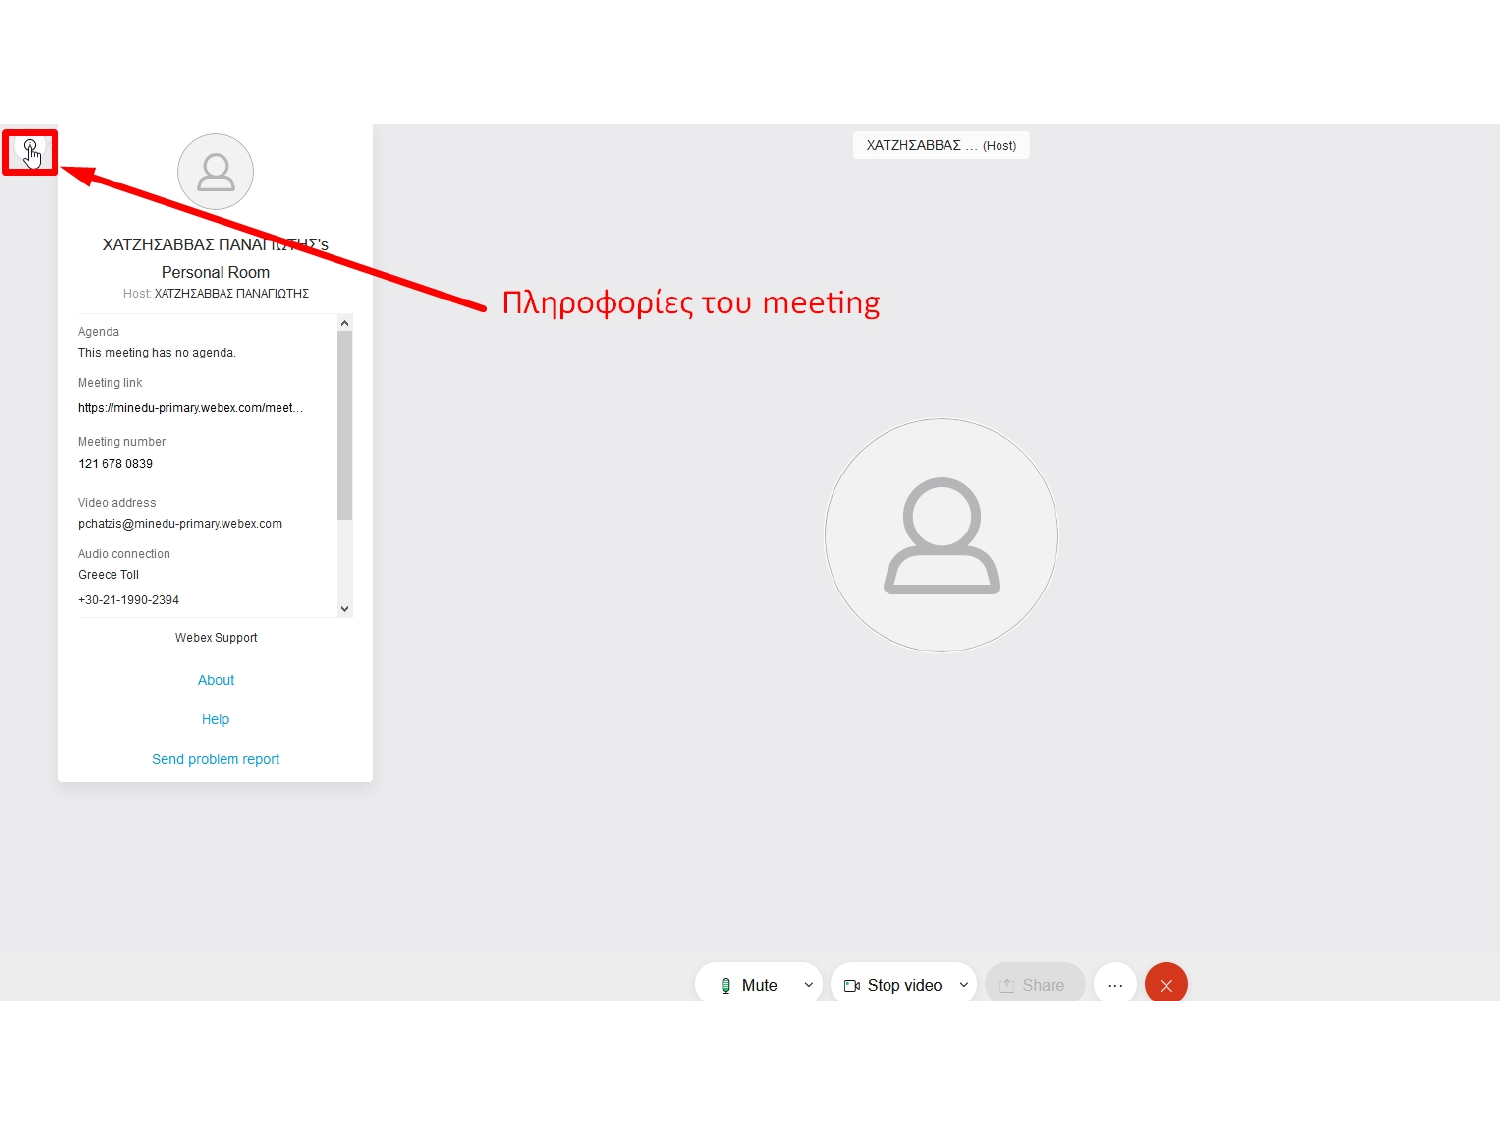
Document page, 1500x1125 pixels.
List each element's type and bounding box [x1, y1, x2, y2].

picture [0, 123, 1500, 1001]
